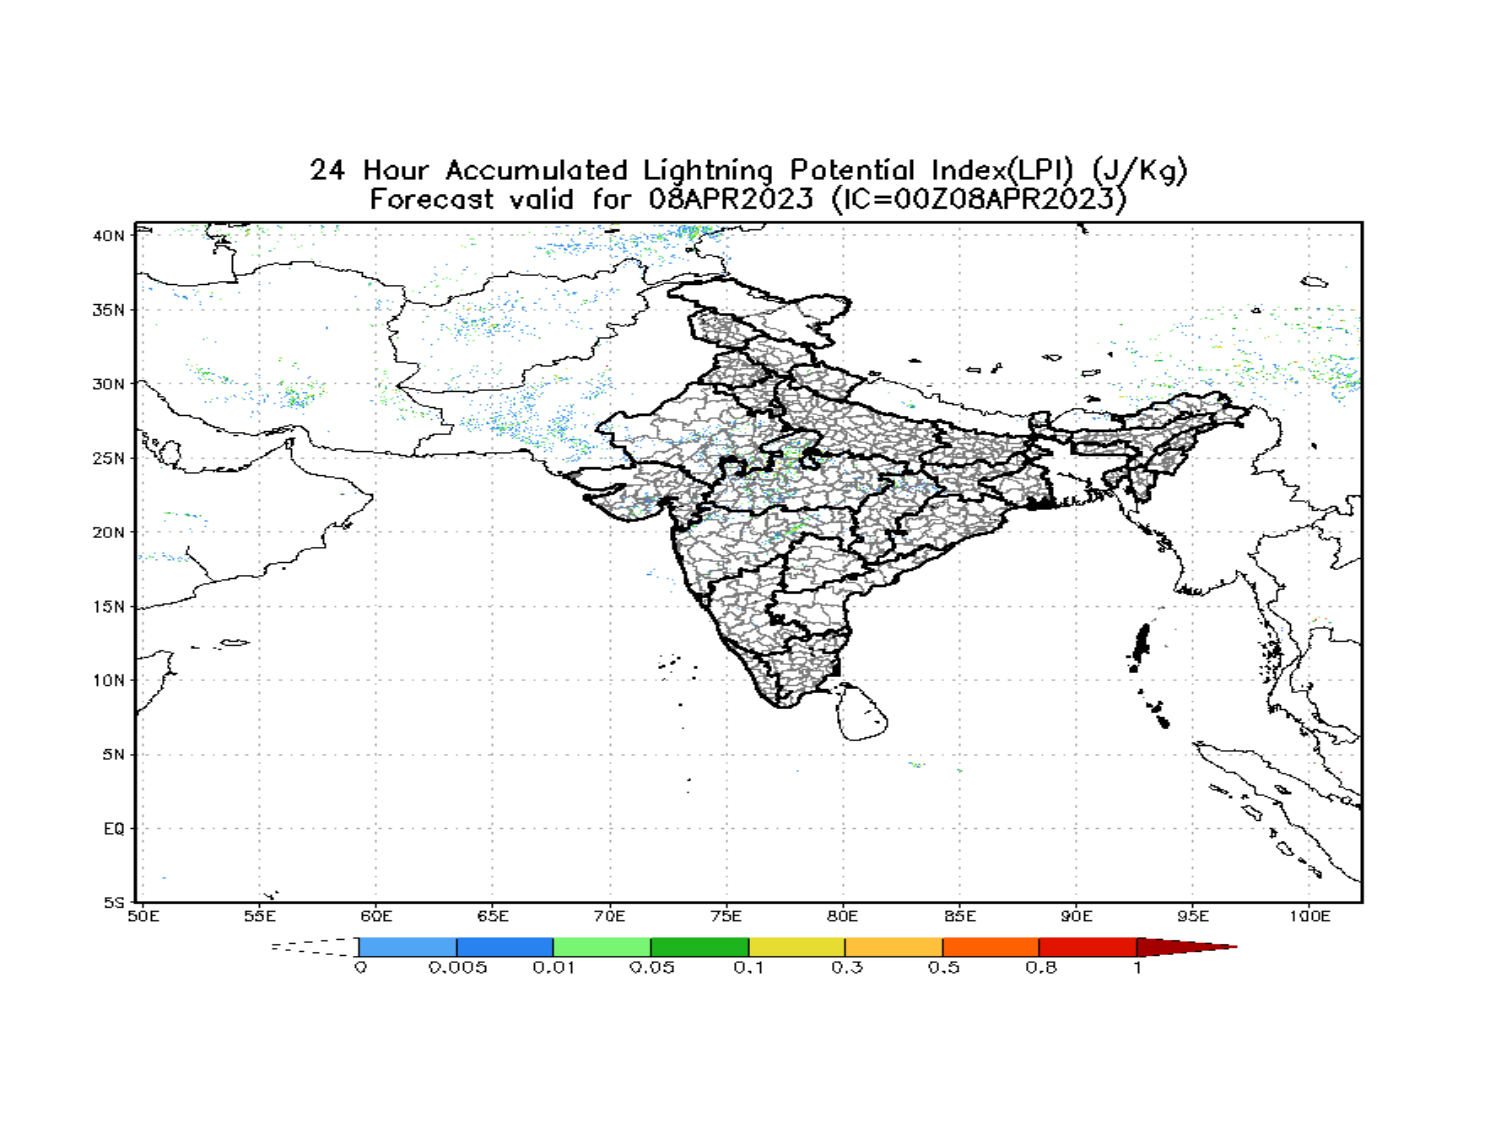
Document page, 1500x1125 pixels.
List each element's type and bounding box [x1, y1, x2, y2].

picture [74, 149, 1426, 976]
